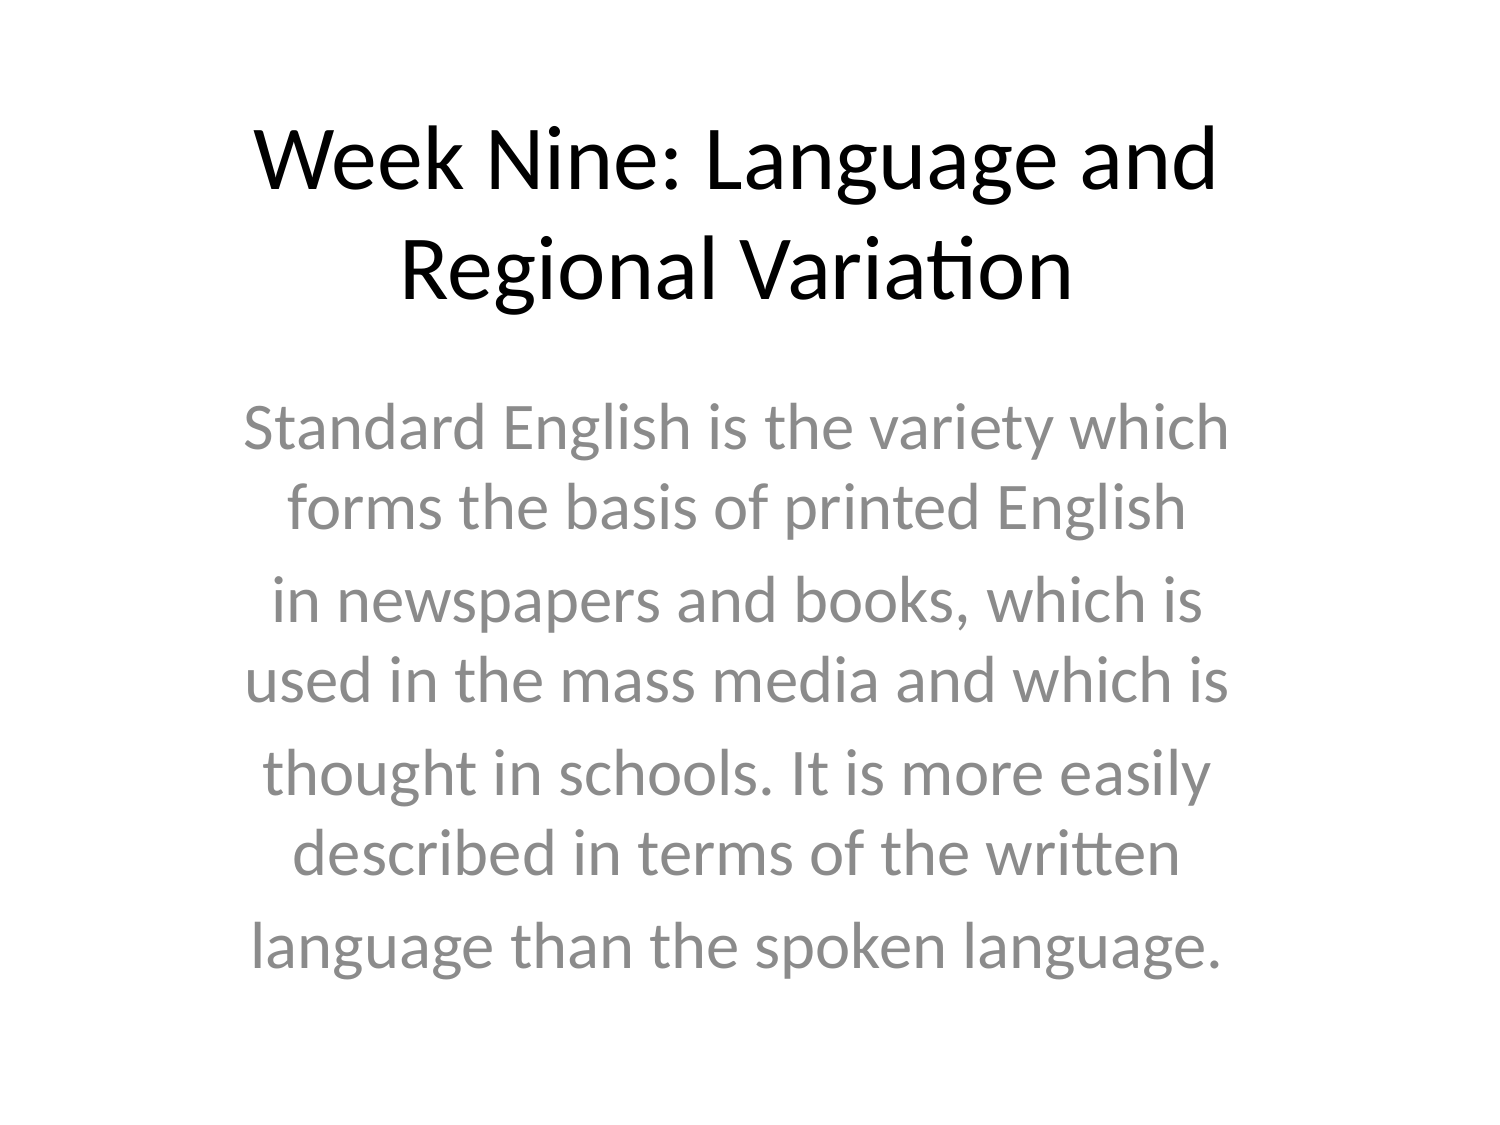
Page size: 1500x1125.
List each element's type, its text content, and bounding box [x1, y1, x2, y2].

title Week Nine: Language and Regional Variation [99, 87, 1375, 329]
subtitle Standard English is the variety which forms the basis of printed English in newspapers and books, which is used in the mass media and which is thought in schools. It is more easily described in terms of the written language than the spoken language. [212, 375, 1263, 663]
